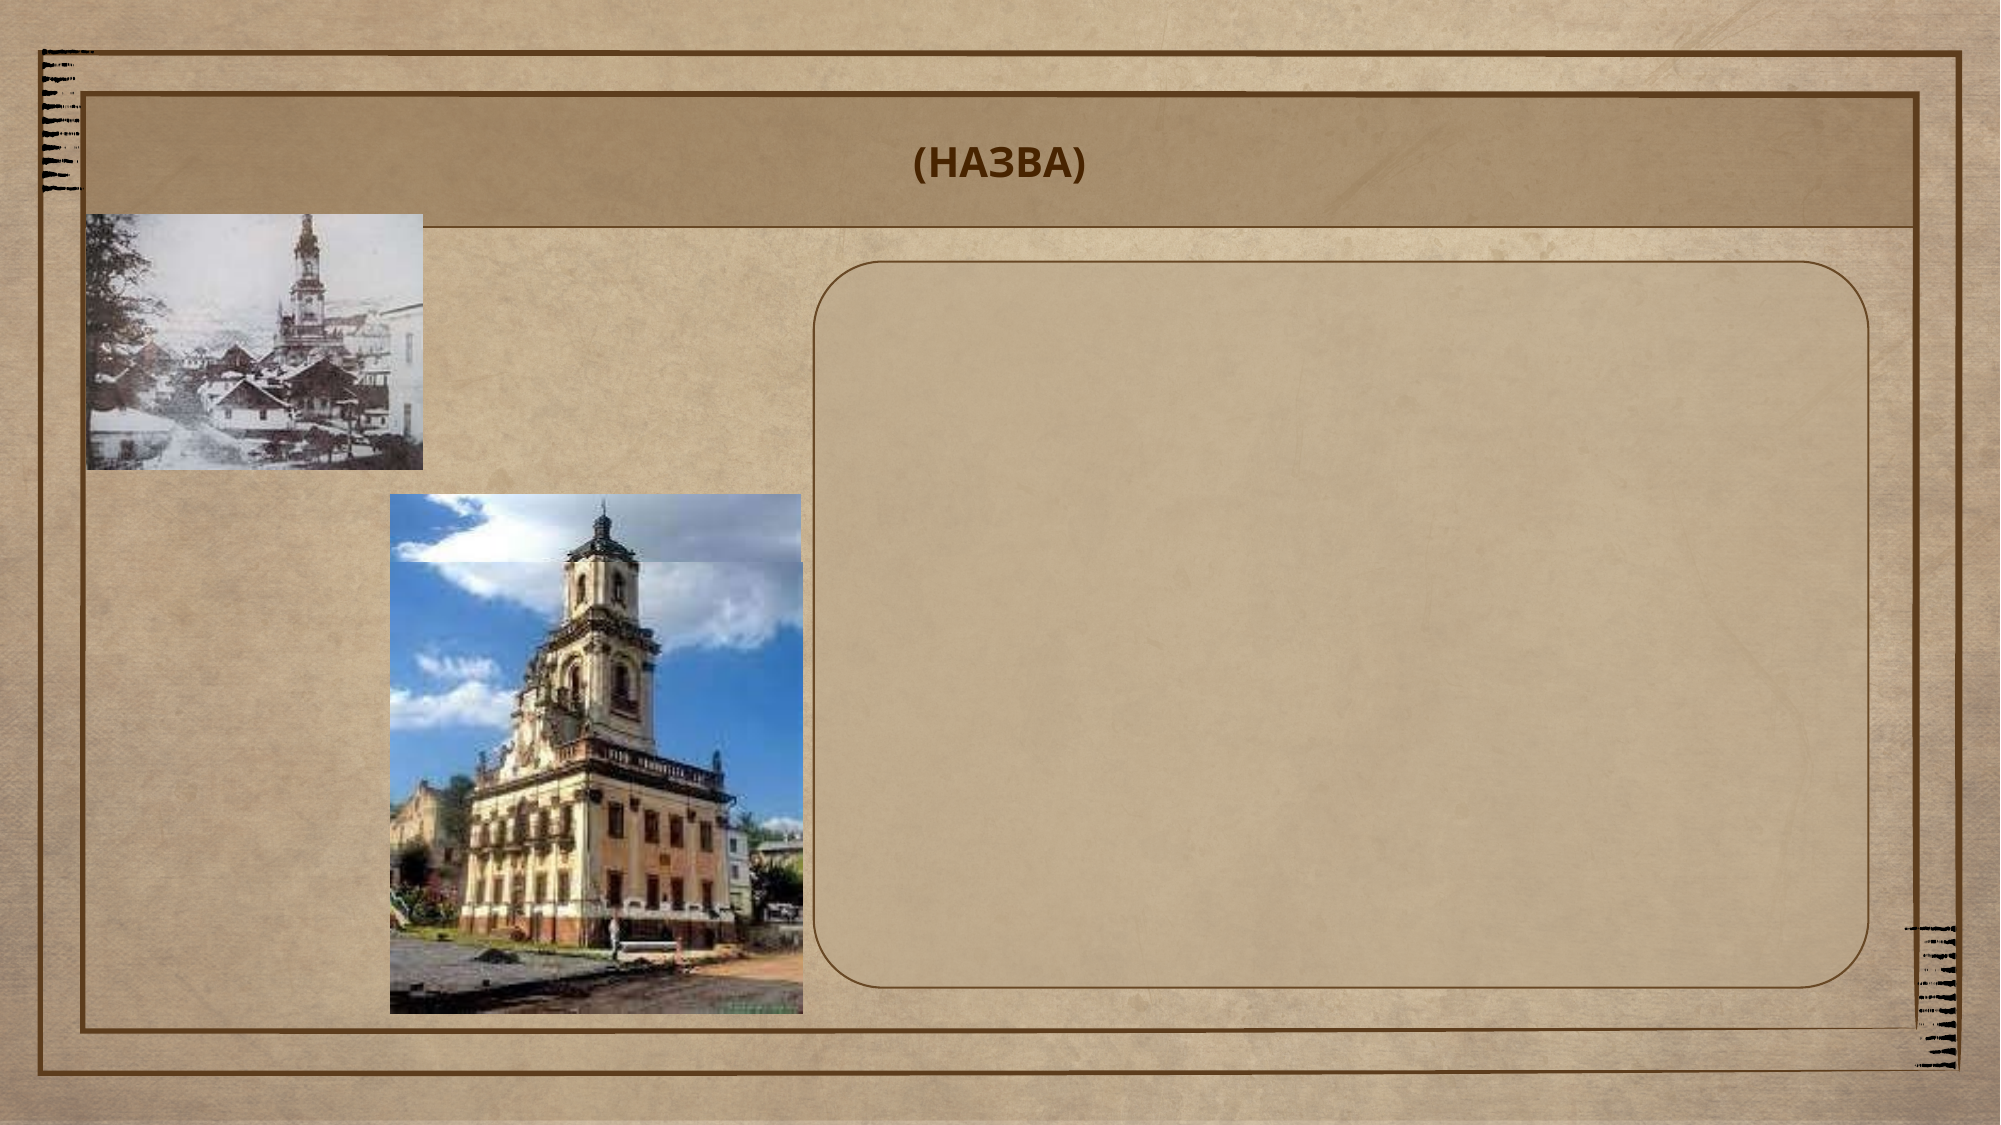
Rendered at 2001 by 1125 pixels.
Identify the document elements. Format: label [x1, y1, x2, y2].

text_box [86, 214, 804, 1014]
text_box [37, 48, 1963, 1077]
list [0, 0, 2000, 1125]
